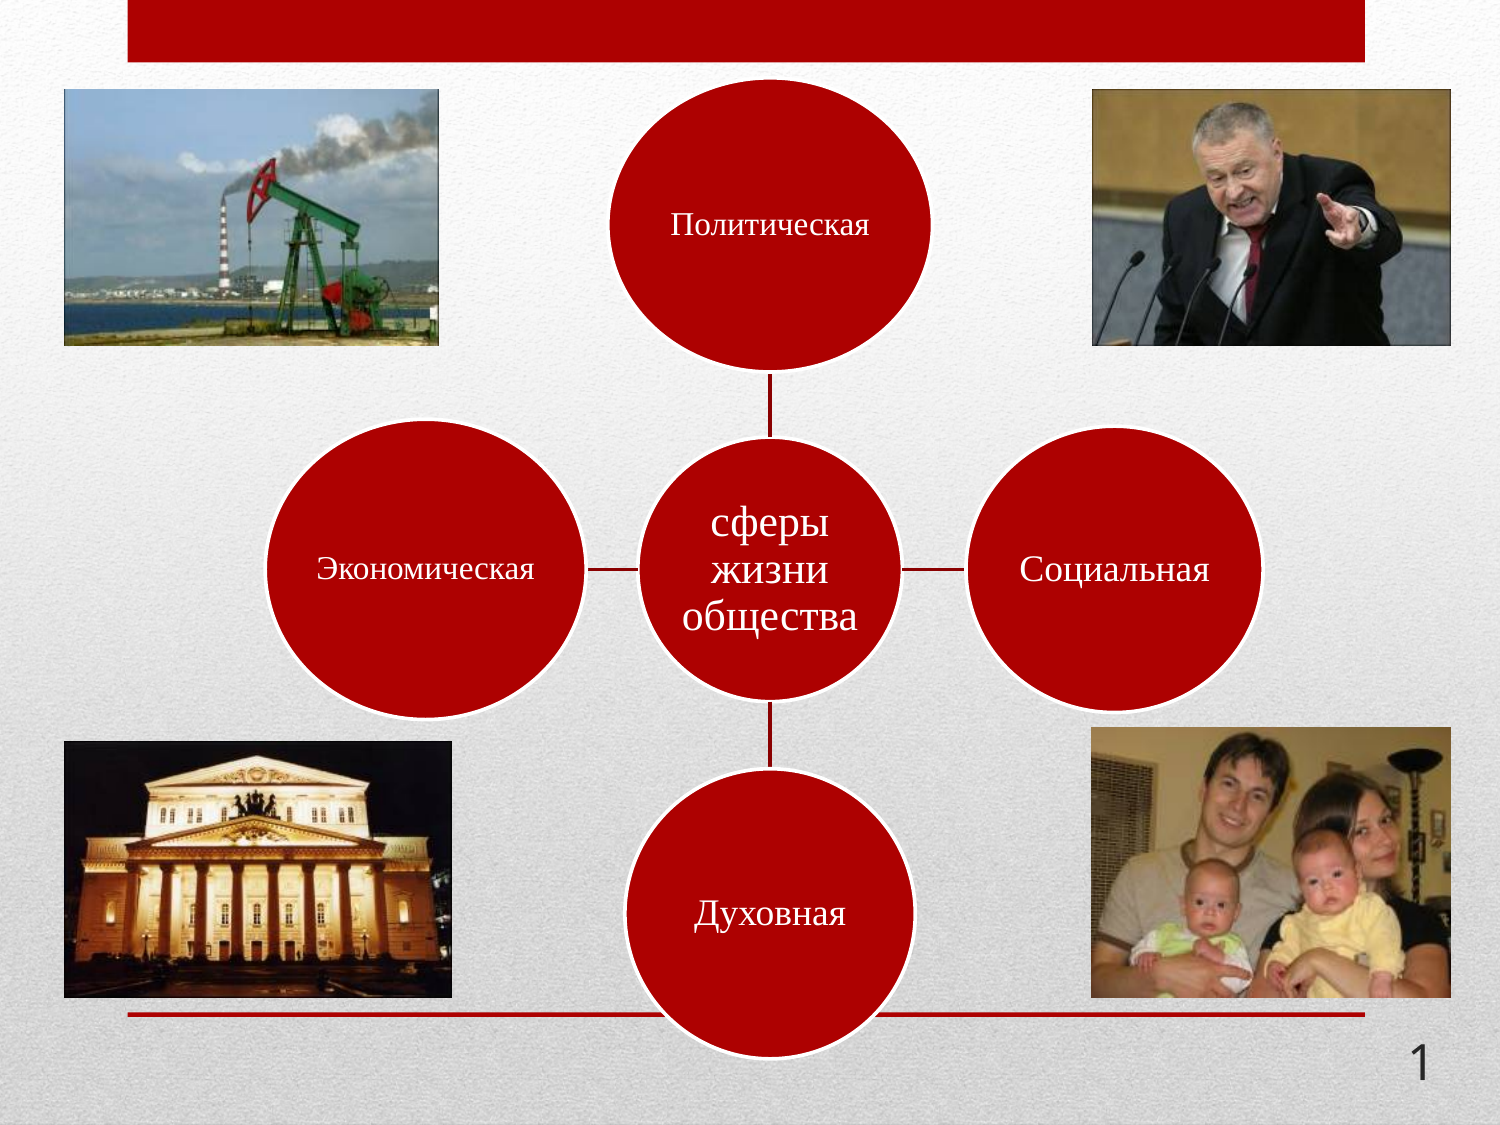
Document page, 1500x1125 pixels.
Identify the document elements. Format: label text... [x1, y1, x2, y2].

picture [64, 740, 452, 999]
slide_number 1 [1325, 1061, 1451, 1095]
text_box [22, 86, 1500, 1050]
